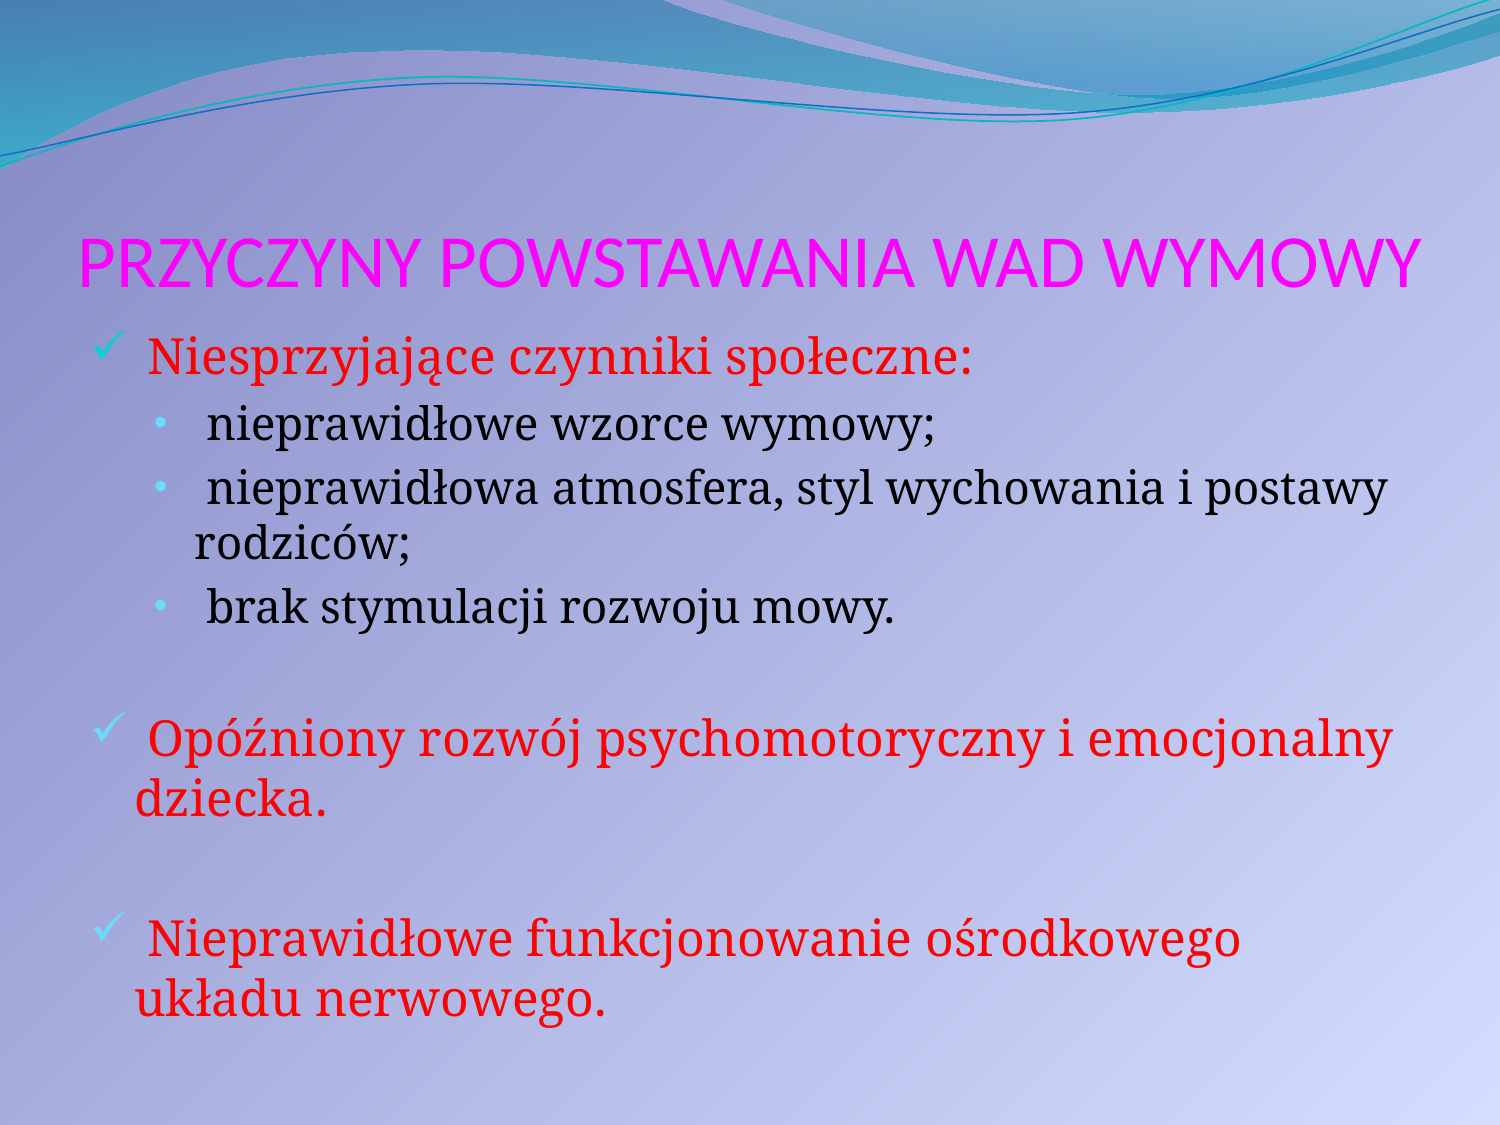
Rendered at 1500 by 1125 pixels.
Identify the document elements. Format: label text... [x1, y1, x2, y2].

title PRZYCZYNY POWSTAWANIA WAD WYMOWY [75, 115, 1425, 303]
list Niesprzyjające czynniki społeczne: nieprawidłowe wzorce wymowy; nieprawidłowa atmosfera, styl wychowania i postawy rodziców; brak stymulacji rozwoju mowy. Opóźniony rozwój psychomotoryczny i emocjonalny dziecka. Nieprawidłowe funkcjonowanie ośrodkowego układu nerwowego. [75, 317, 1425, 1038]
